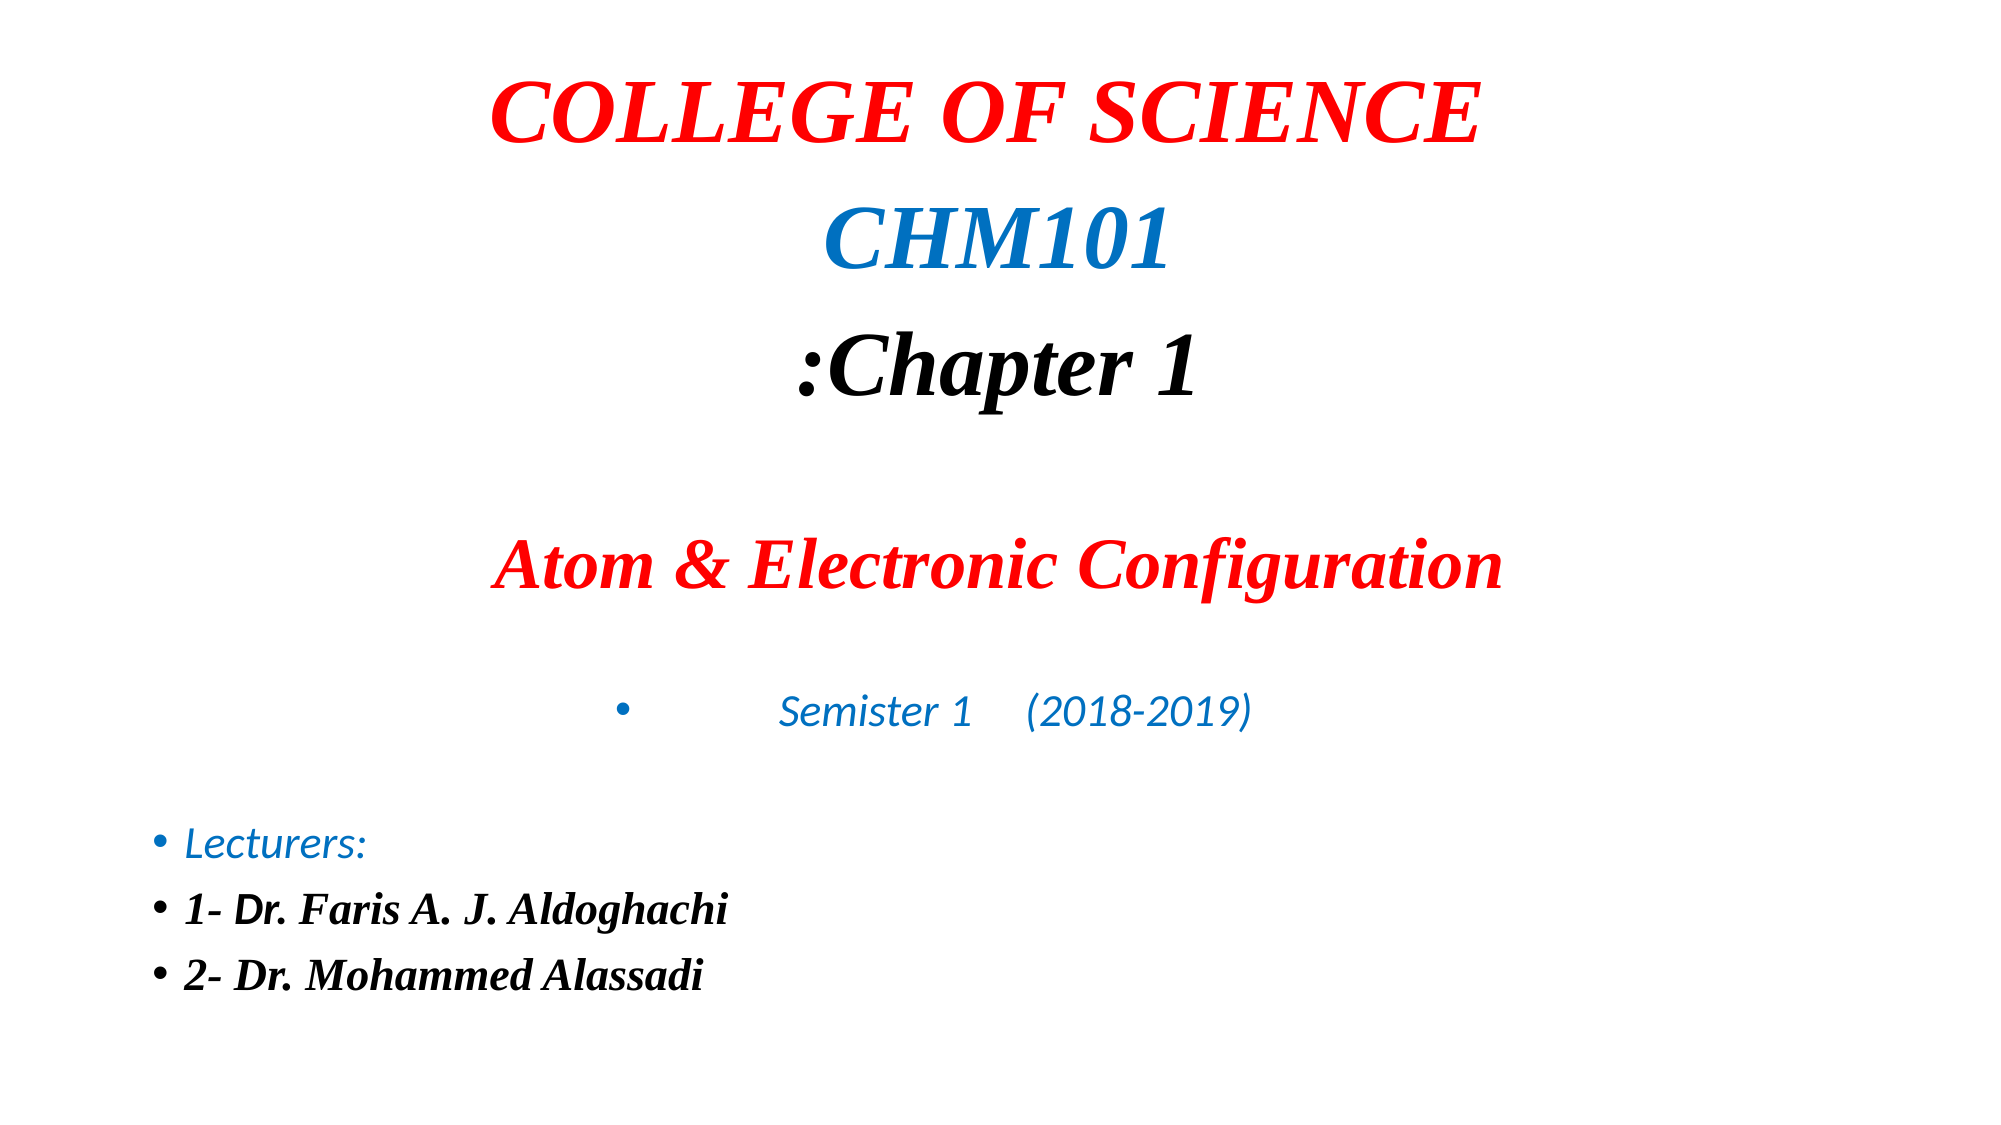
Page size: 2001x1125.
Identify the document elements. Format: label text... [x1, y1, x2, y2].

list Atom & Electronic Configuration Semister 1 (2018-2019) Lecturers: 1- Dr. Faris A. J. Aldoghachi 2- Dr. Mohammed Alassadi [137, 415, 1863, 1014]
title COLLEGE OF SCIENCE CHM101 Chapter 1: [137, 59, 1863, 388]
